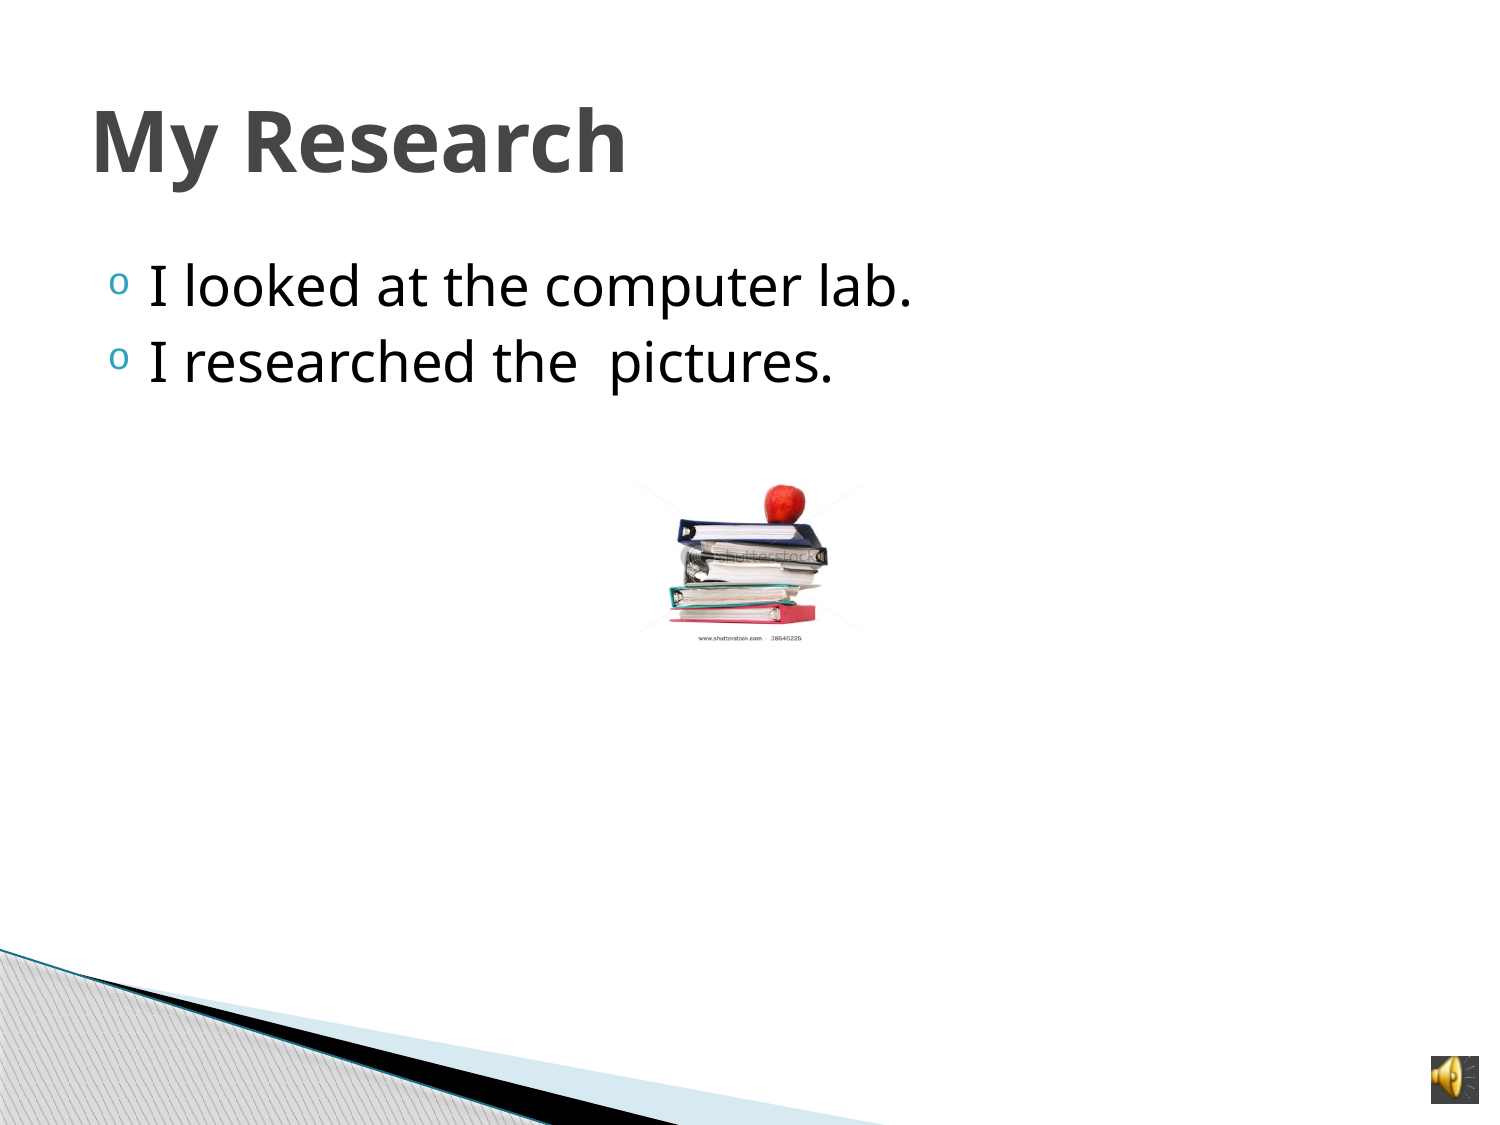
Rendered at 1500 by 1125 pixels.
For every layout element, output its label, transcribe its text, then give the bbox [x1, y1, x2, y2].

picture [637, 481, 863, 643]
list I looked at the computer lab. I researched the pictures. [75, 243, 1425, 986]
picture [1429, 1054, 1481, 1106]
title My Research [75, 45, 1425, 233]
